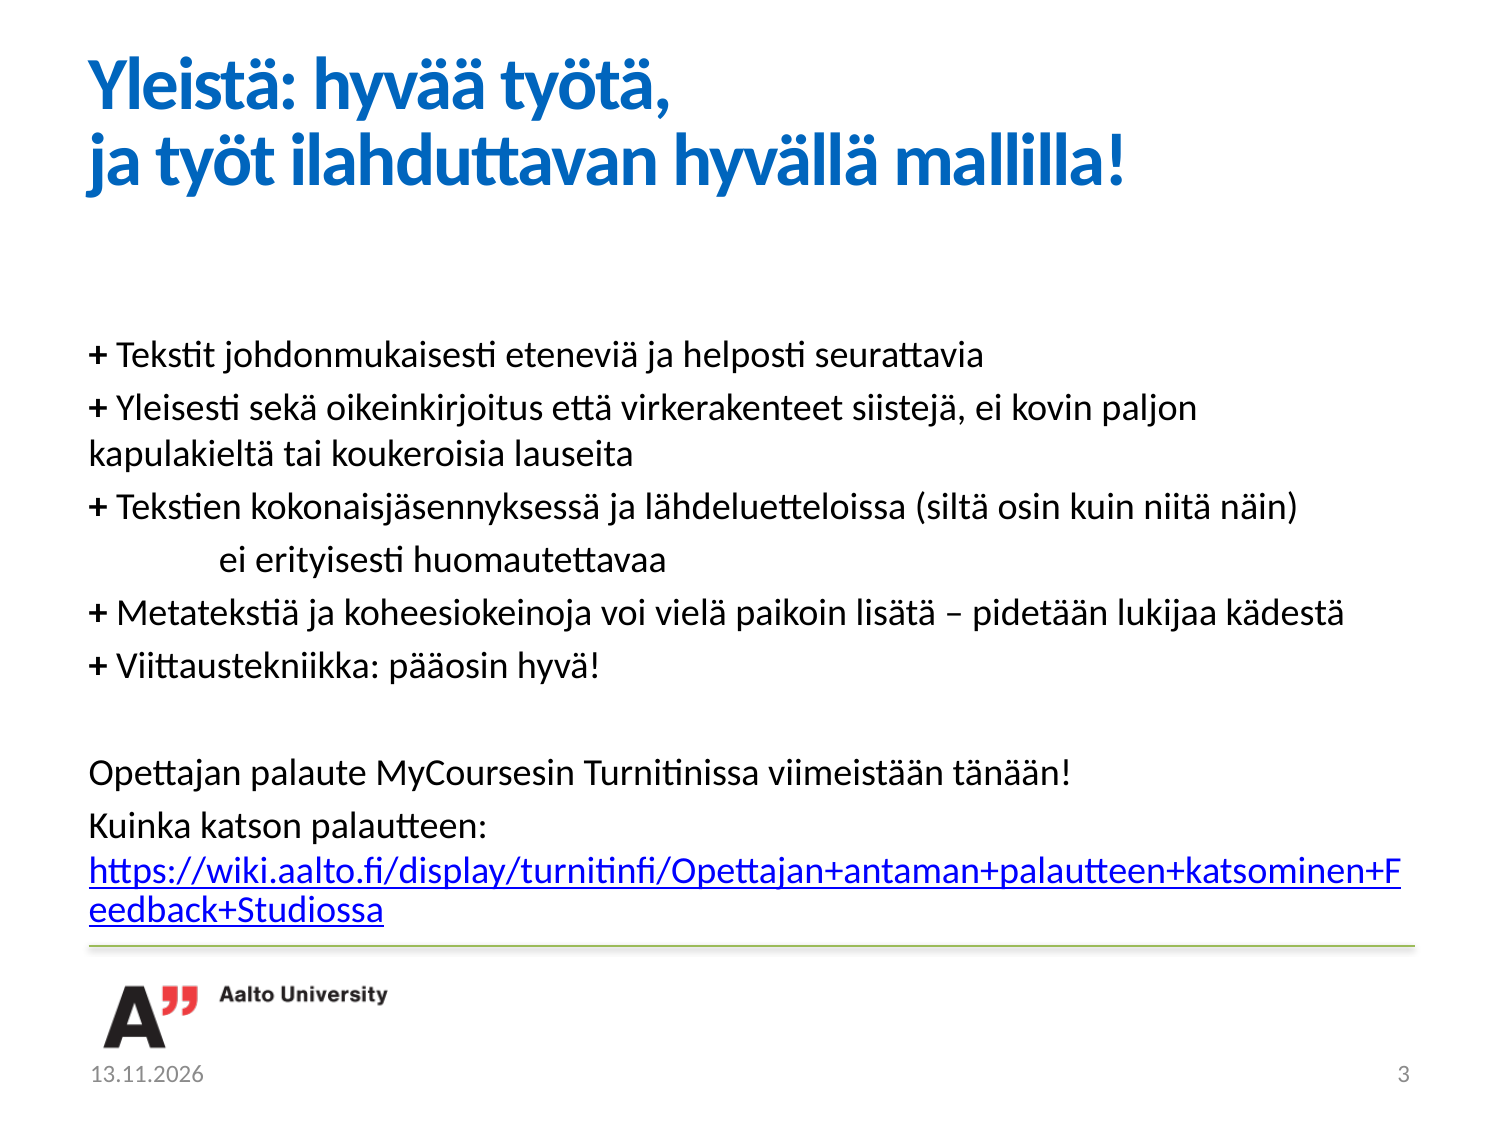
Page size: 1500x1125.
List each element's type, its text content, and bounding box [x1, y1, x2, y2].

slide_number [75, 1042, 425, 1103]
title Yleistä: hyvää työtä, ja työt ilahduttavan hyvällä mallilla! [88, 48, 1415, 245]
slide_number 3 [1074, 1042, 1425, 1103]
list + Tekstit johdonmukaisesti eteneviä ja helposti seurattavia + Yleisesti sekä oikeinkirjoitus että virkerakenteet siistejä, ei kovin paljon kapulakieltä tai koukeroisia lauseita + Tekstien kokonaisjäsennyksessä ja lähdeluetteloissa (siltä osin kuin niitä näin) ei erityisesti huomautettavaa + Metatekstiä ja koheesiokeinoja voi vielä paikoin lisätä – pidetään lukijaa kädestä + Viittaustekniikka: pääosin hyvä! Opettajan palaute MyCoursesin Turnitinissa viimeistään tänään! Kuinka katson palautteen: https://wiki.aalto.fi/display/turnitinfi/Opettajan+antaman+palautteen+katsominen+Feedback+Studiossa [88, 276, 1415, 905]
